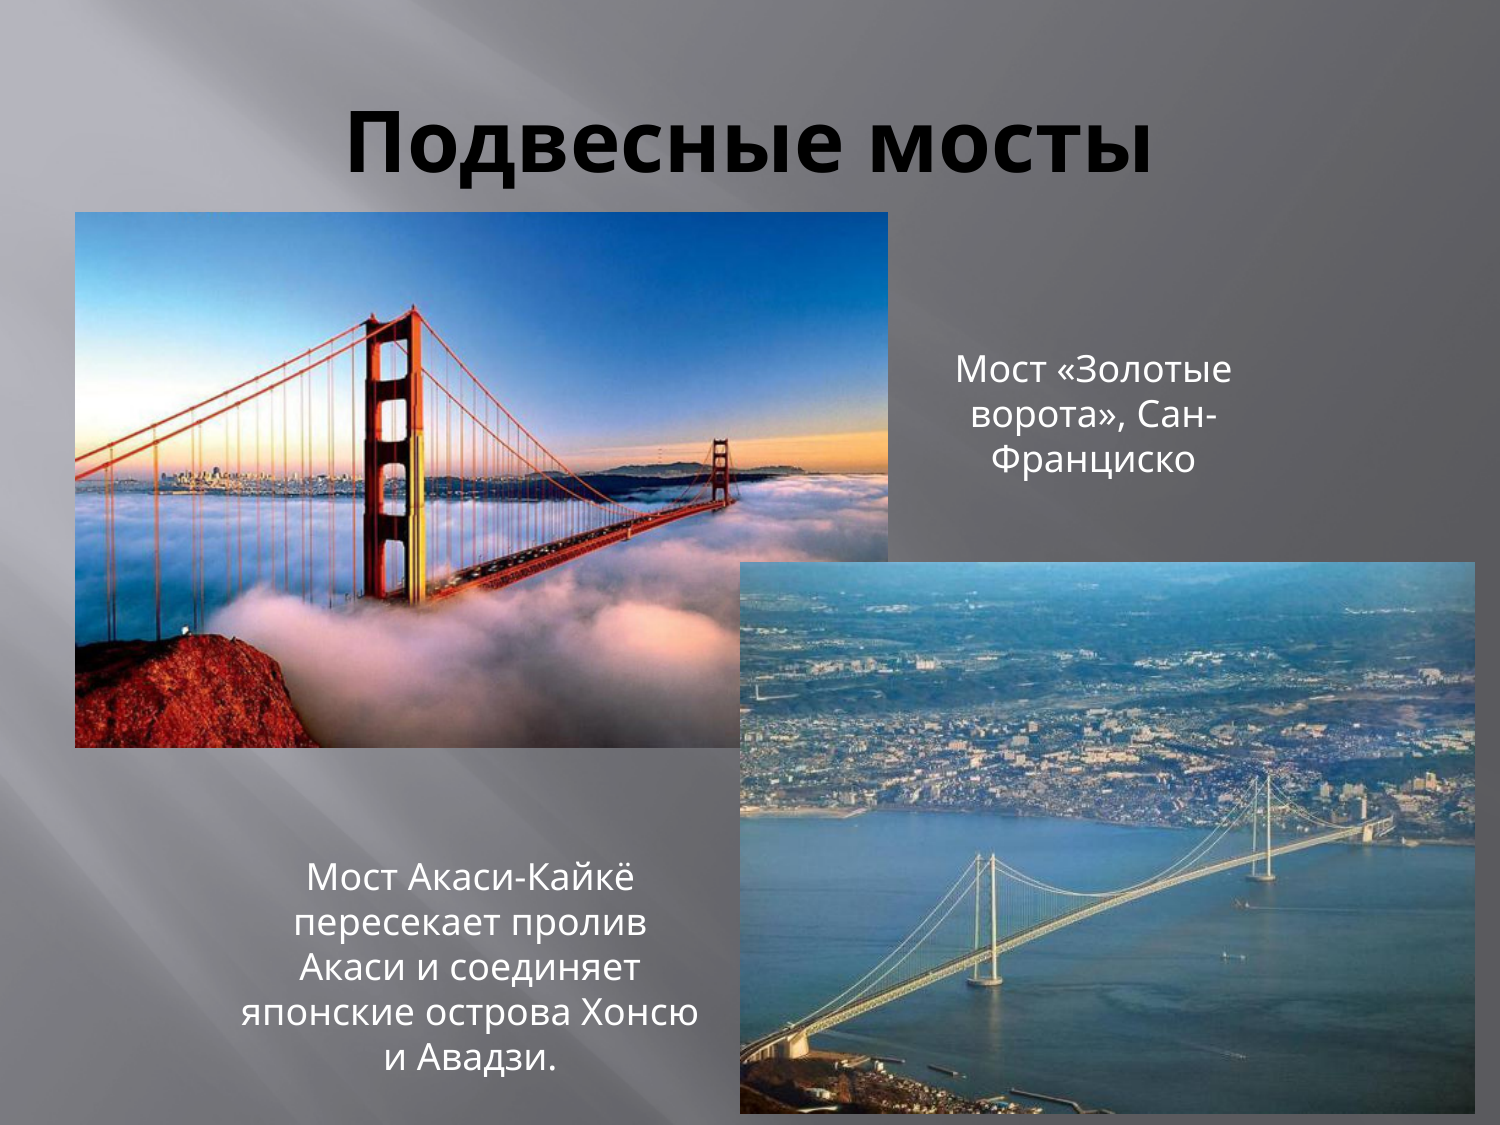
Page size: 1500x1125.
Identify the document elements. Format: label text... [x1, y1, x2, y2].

text_box Мост «Золотые ворота», Сан-Франциско [930, 337, 1275, 488]
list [74, 212, 888, 748]
text_box Мост Акаси-Кайкё пересекает пролив Акаси и соединяет японские острова Хонсю и Авадзи. [224, 845, 716, 1086]
title Подвесные мосты [75, 45, 1425, 233]
picture [740, 562, 1476, 1114]
